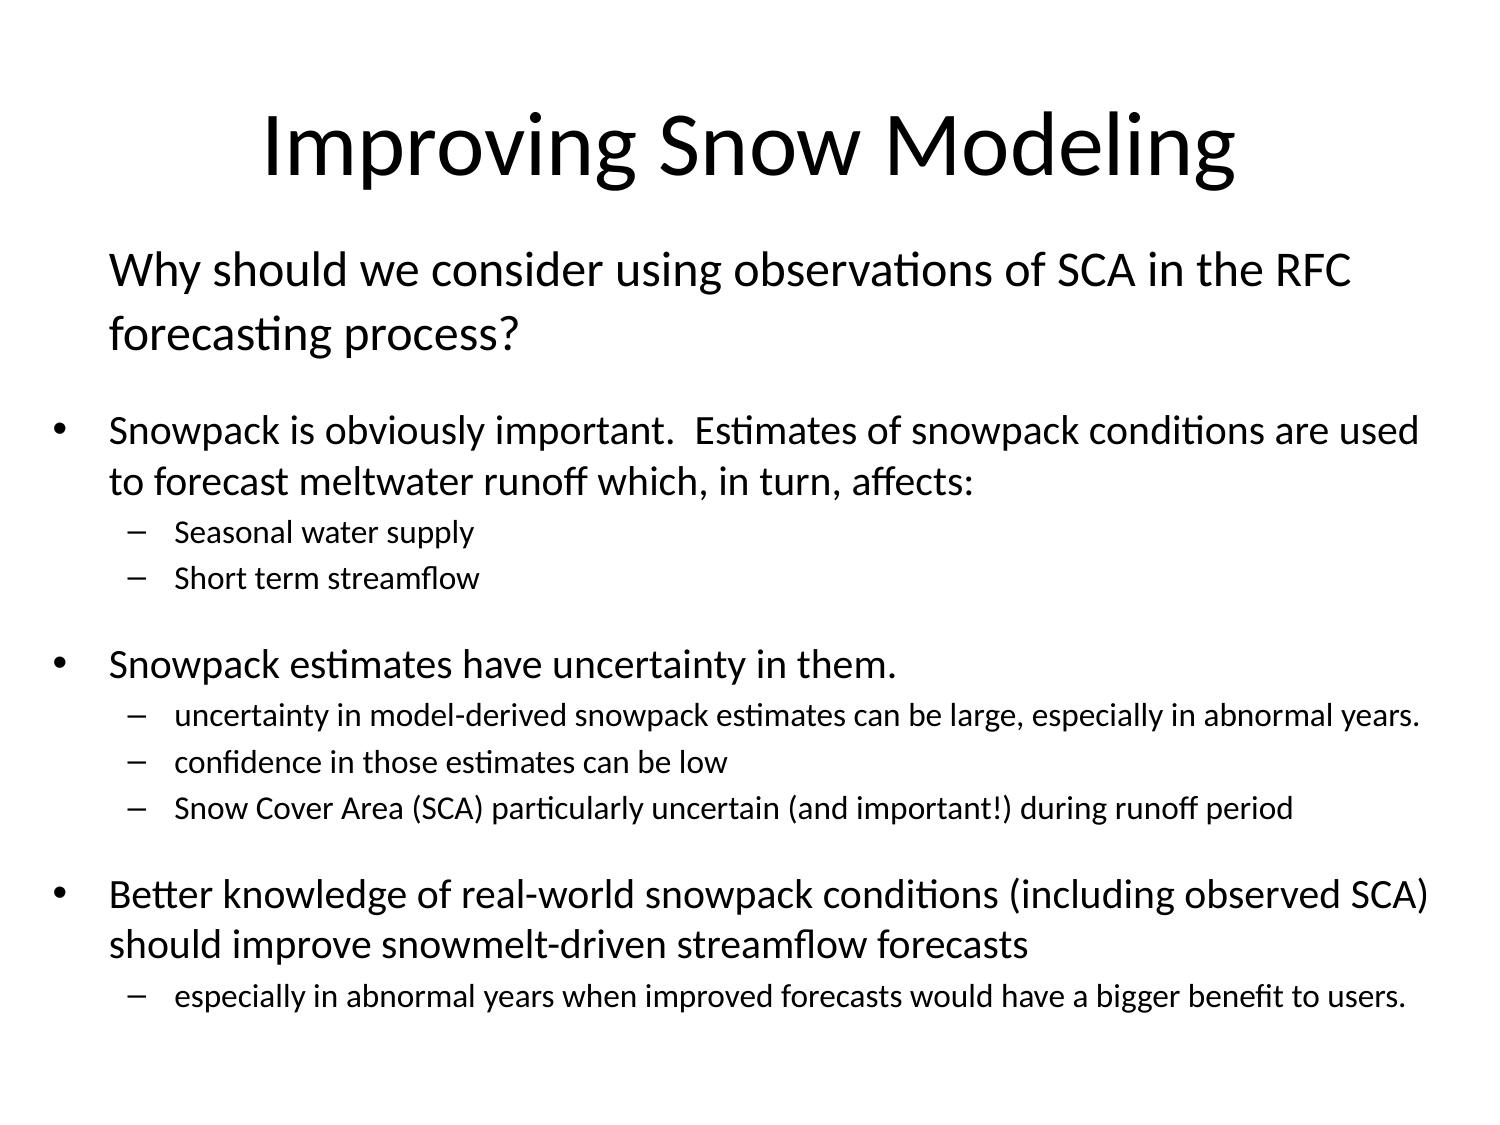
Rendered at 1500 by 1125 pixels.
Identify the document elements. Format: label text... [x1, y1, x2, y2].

title Improving Snow Modeling [74, 44, 1426, 212]
list Why should we consider using observations of SCA in the RFC forecasting process? Snowpack is obviously important. Estimates of snowpack conditions are used to forecast meltwater runoff which, in turn, affects: Seasonal water supply Short term streamflow Snowpack estimates have uncertainty in them. uncertainty in model-derived snowpack estimates can be large, especially in abnormal years. confidence in those estimates can be low Snow Cover Area (SCA) particularly uncertain (and important!) during runoff period Better knowledge of real-world snowpack conditions (including observed SCA) should improve snowmelt-driven streamflow forecasts especially in abnormal years when improved forecasts would have a bigger benefit to users. [37, 212, 1463, 1006]
